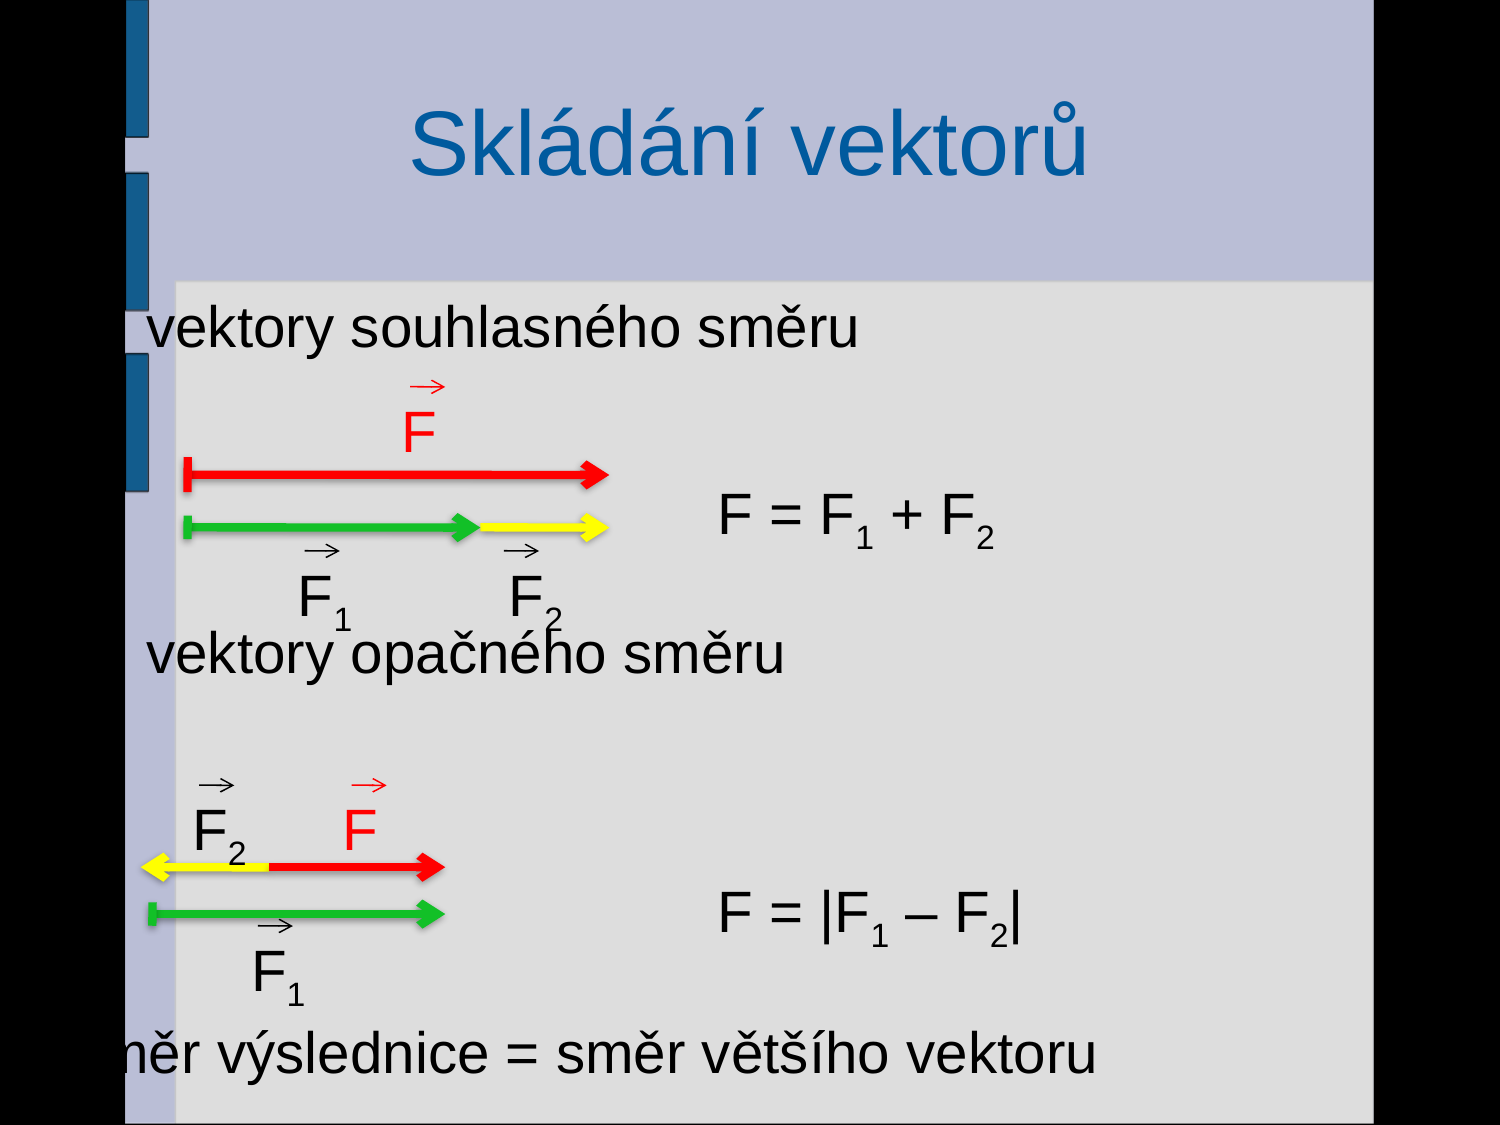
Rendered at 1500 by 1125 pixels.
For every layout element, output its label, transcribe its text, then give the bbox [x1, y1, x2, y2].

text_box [187, 386, 610, 637]
title Skládání vektorů [74, 44, 1426, 233]
text_box F = F1 + F2 [703, 468, 1070, 564]
slide_number 23 [1074, 1024, 1426, 1103]
text_box F = |F1 – F2| [703, 867, 1096, 962]
text_box Směr výslednice = směr většího vektoru [46, 1007, 1137, 1093]
list vektory souhlasného směru vektory opačného směru [46, 280, 1466, 1125]
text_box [140, 784, 446, 1012]
picture [0, 0, 1500, 1125]
